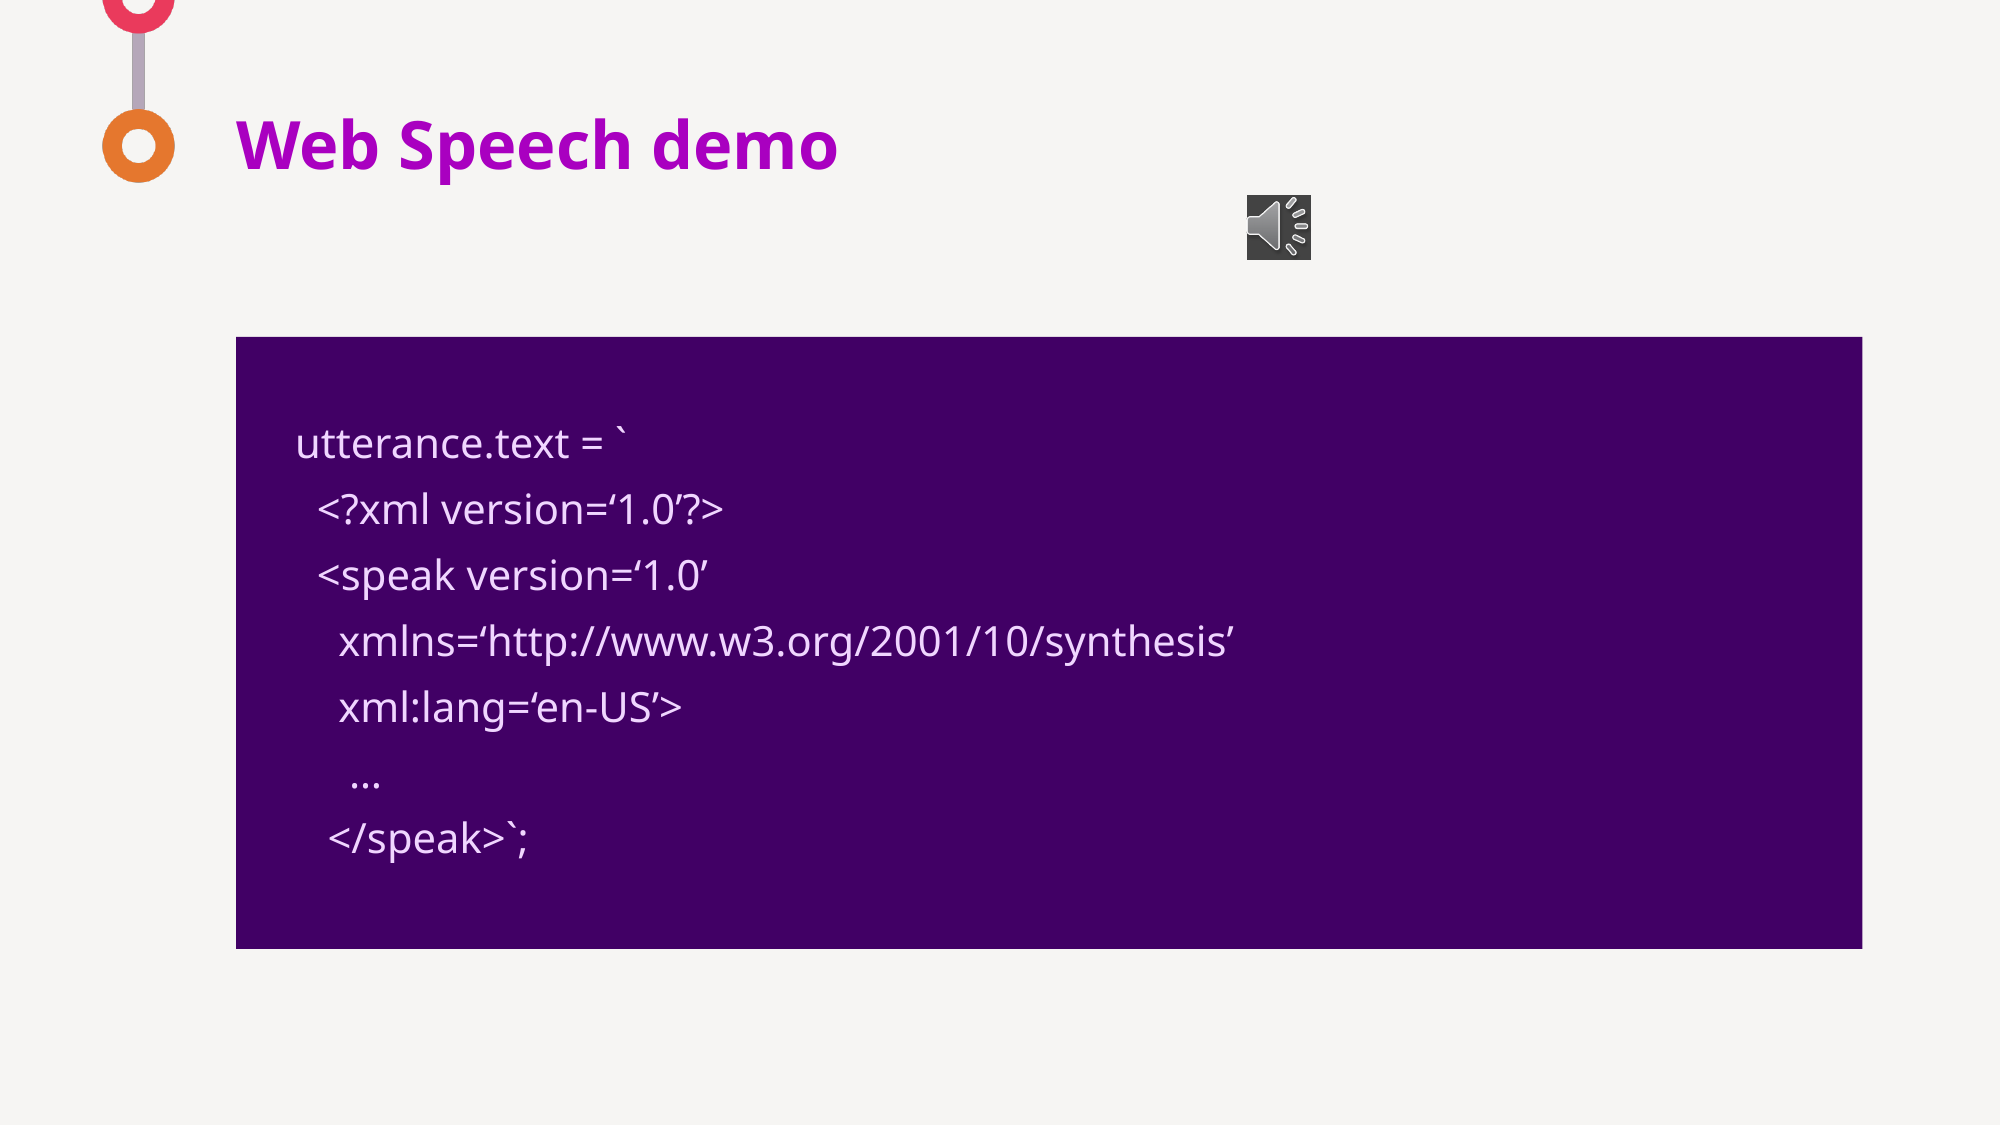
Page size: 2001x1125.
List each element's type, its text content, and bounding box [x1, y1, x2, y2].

picture [100, 0, 179, 192]
picture [1245, 194, 1313, 262]
title Web Speech demo [236, 111, 1388, 278]
list utterance.text = ` <?xml version=‘1.0’?> <speak version=‘1.0’ xmlns=‘http://www.w3.org/2001/10/synthesis’ xml:lang=‘en-US’> … </speak>`; [236, 336, 1863, 949]
